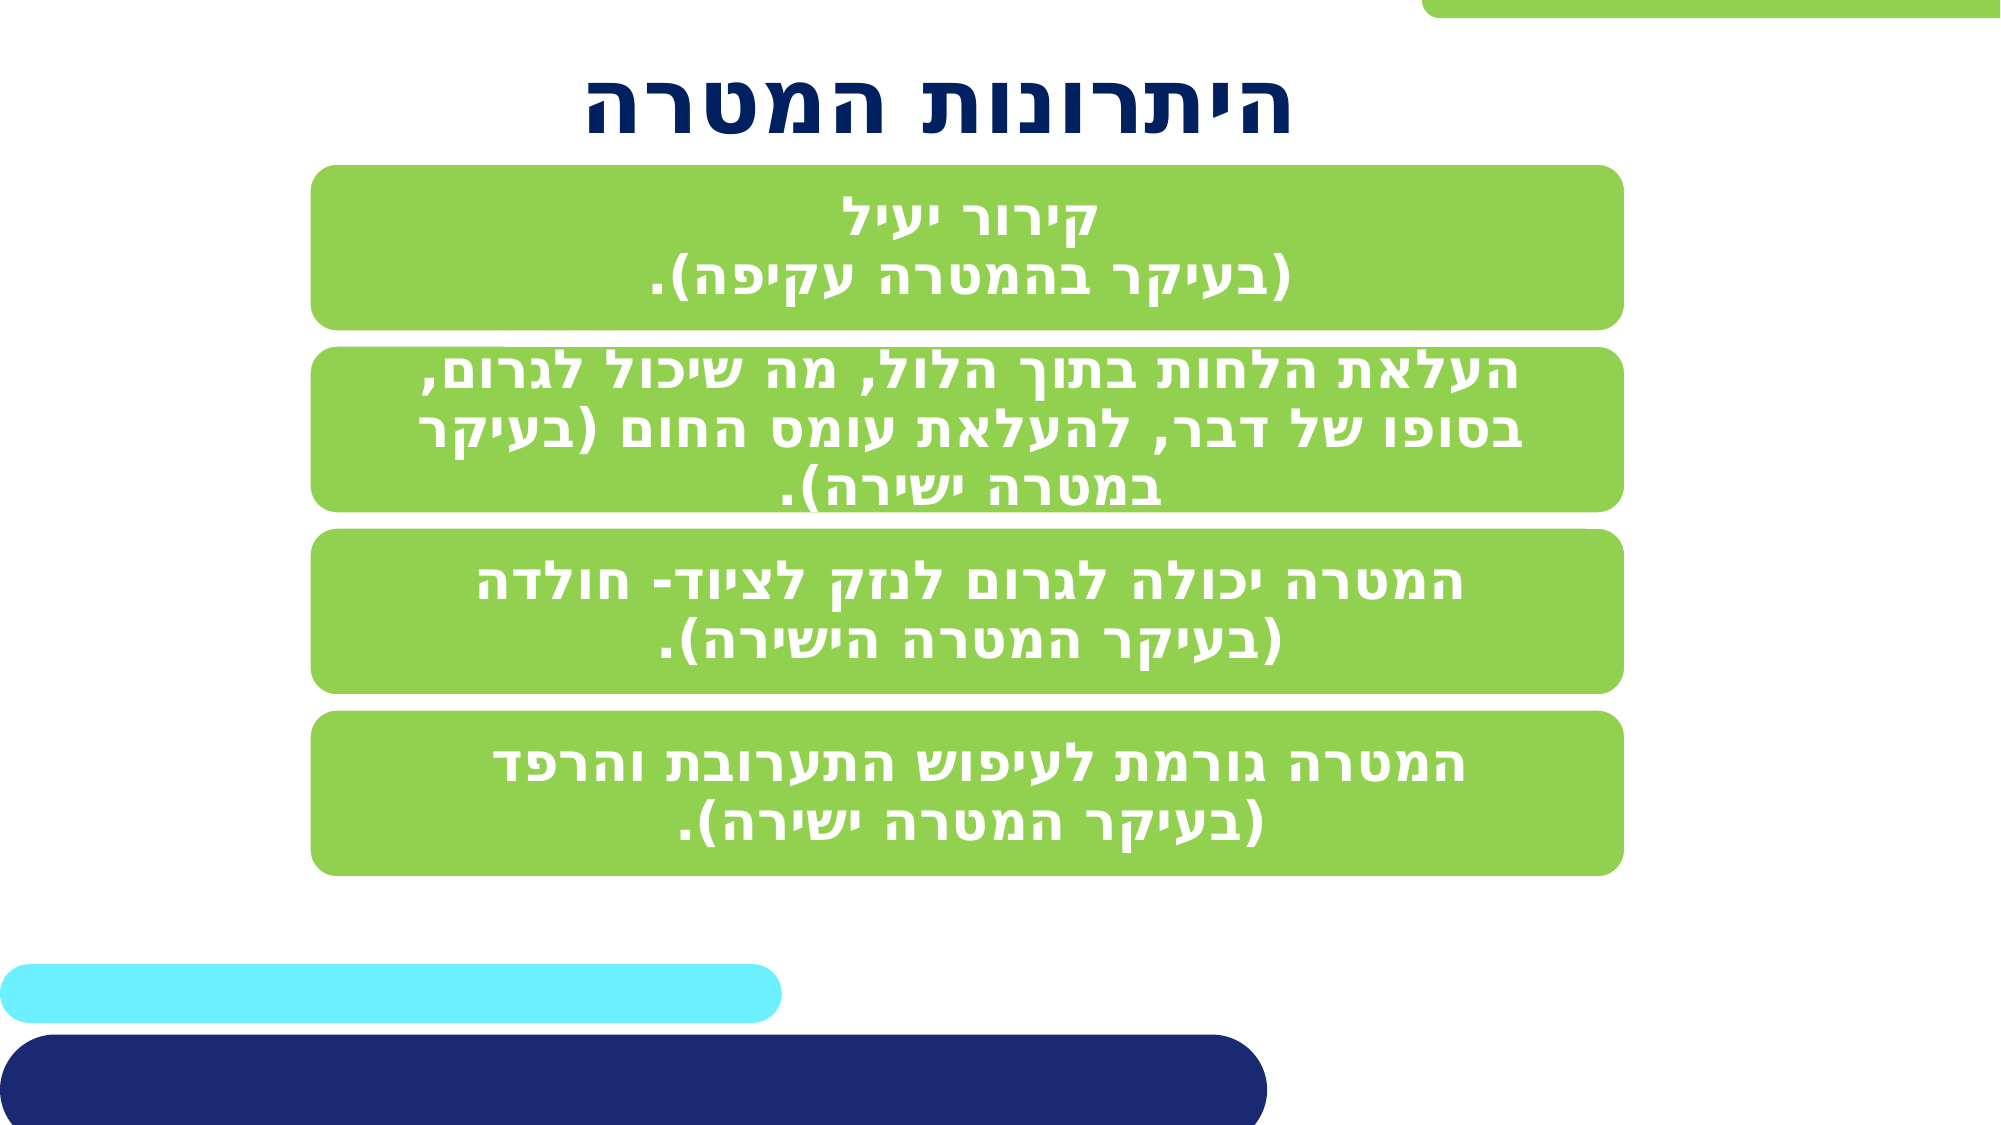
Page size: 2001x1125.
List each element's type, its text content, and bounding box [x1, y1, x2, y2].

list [308, 141, 1627, 899]
title היתרונות המטרה [0, 38, 1983, 157]
